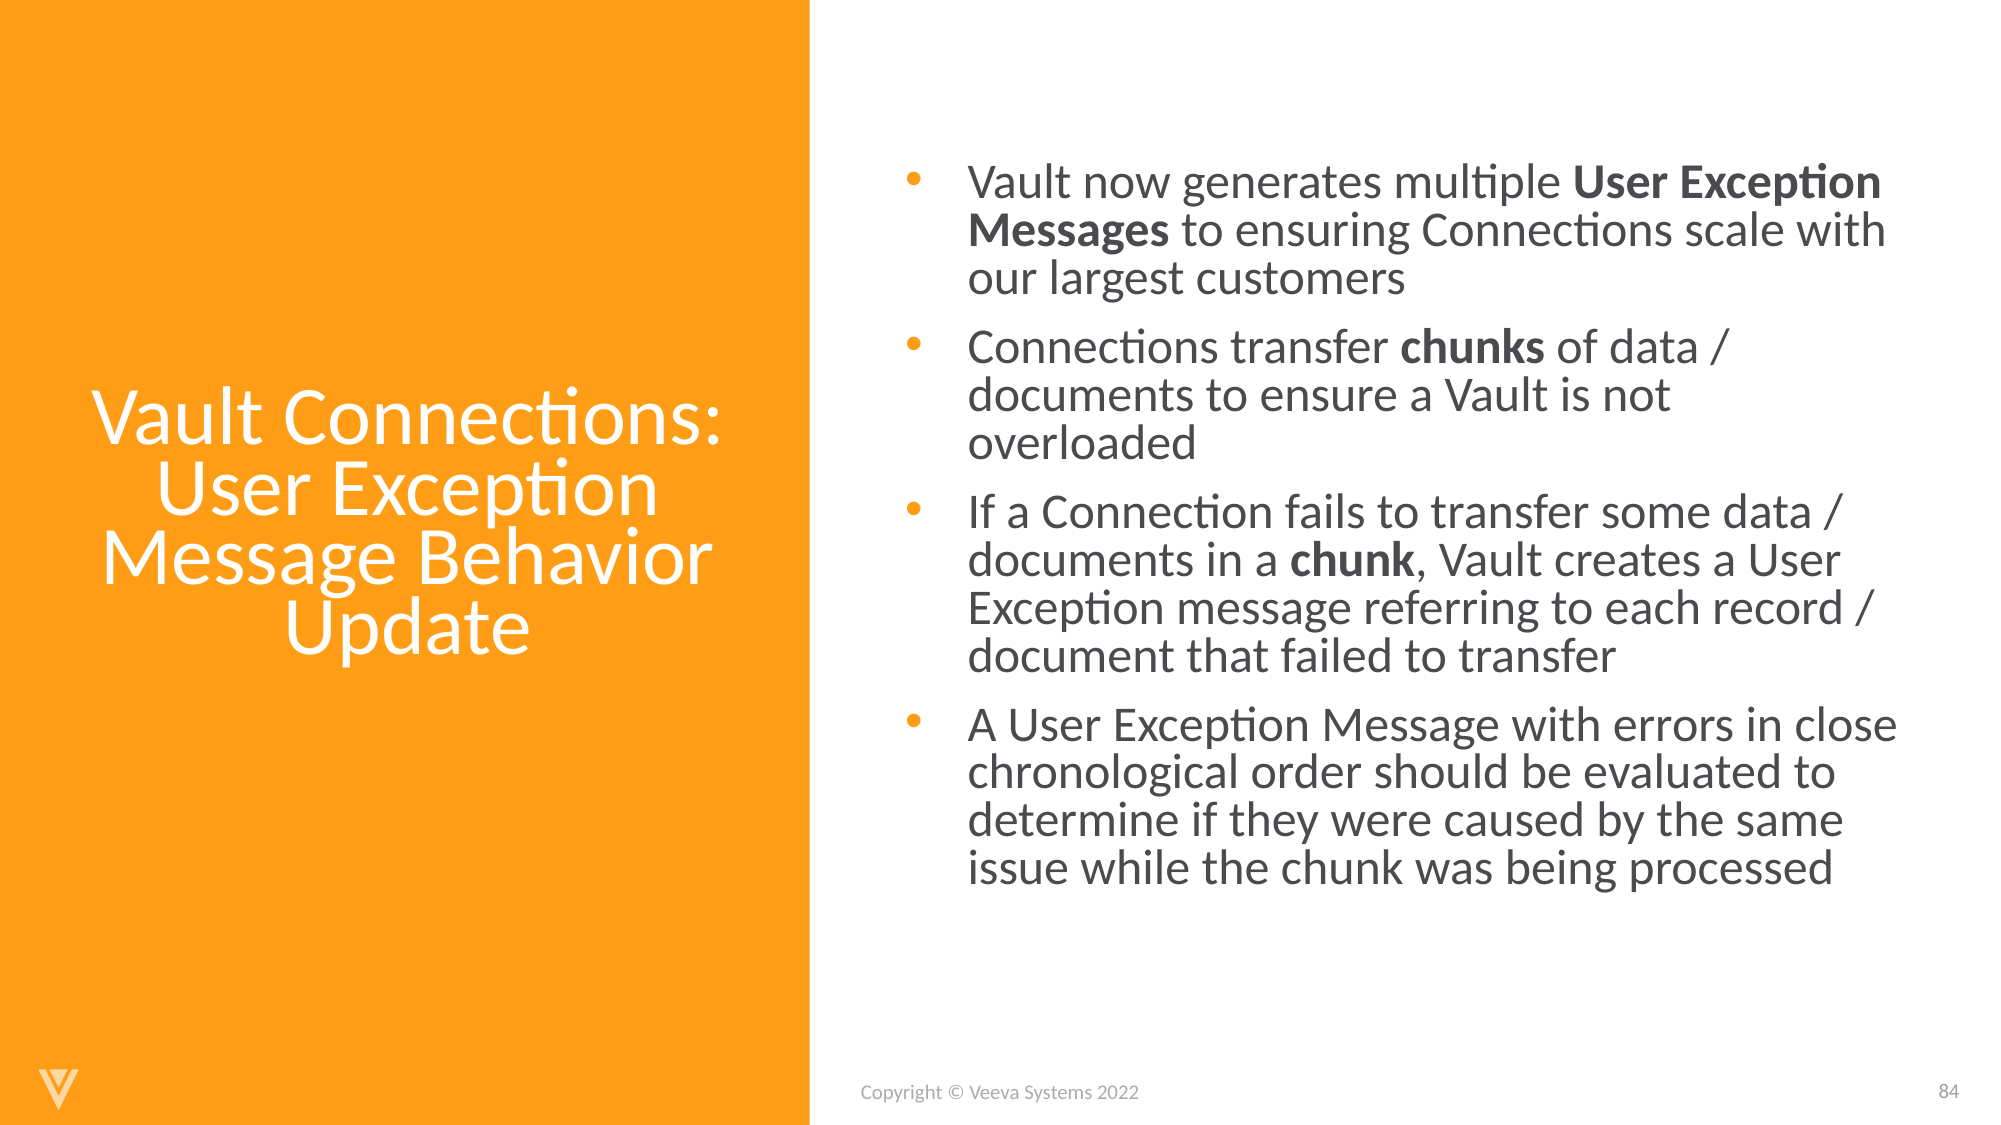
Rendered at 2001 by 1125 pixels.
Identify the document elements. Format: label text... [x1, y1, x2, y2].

title Vault Connections: User Exception Message Behavior Update [45, 438, 771, 620]
list Vault now generates multiple User Exception Messages to ensuring Connections scale with our largest customers Connections transfer chunks of data / documents to ensure a Vault is not overloaded If a Connection fails to transfer some data / documents in a chunk, Vault creates a User Exception message referring to each record / document that failed to transfer A User Exception Message with errors in close chronological order should be evaluated to determine if they were caused by the same issue while the chunk was being processed [877, 153, 1923, 972]
